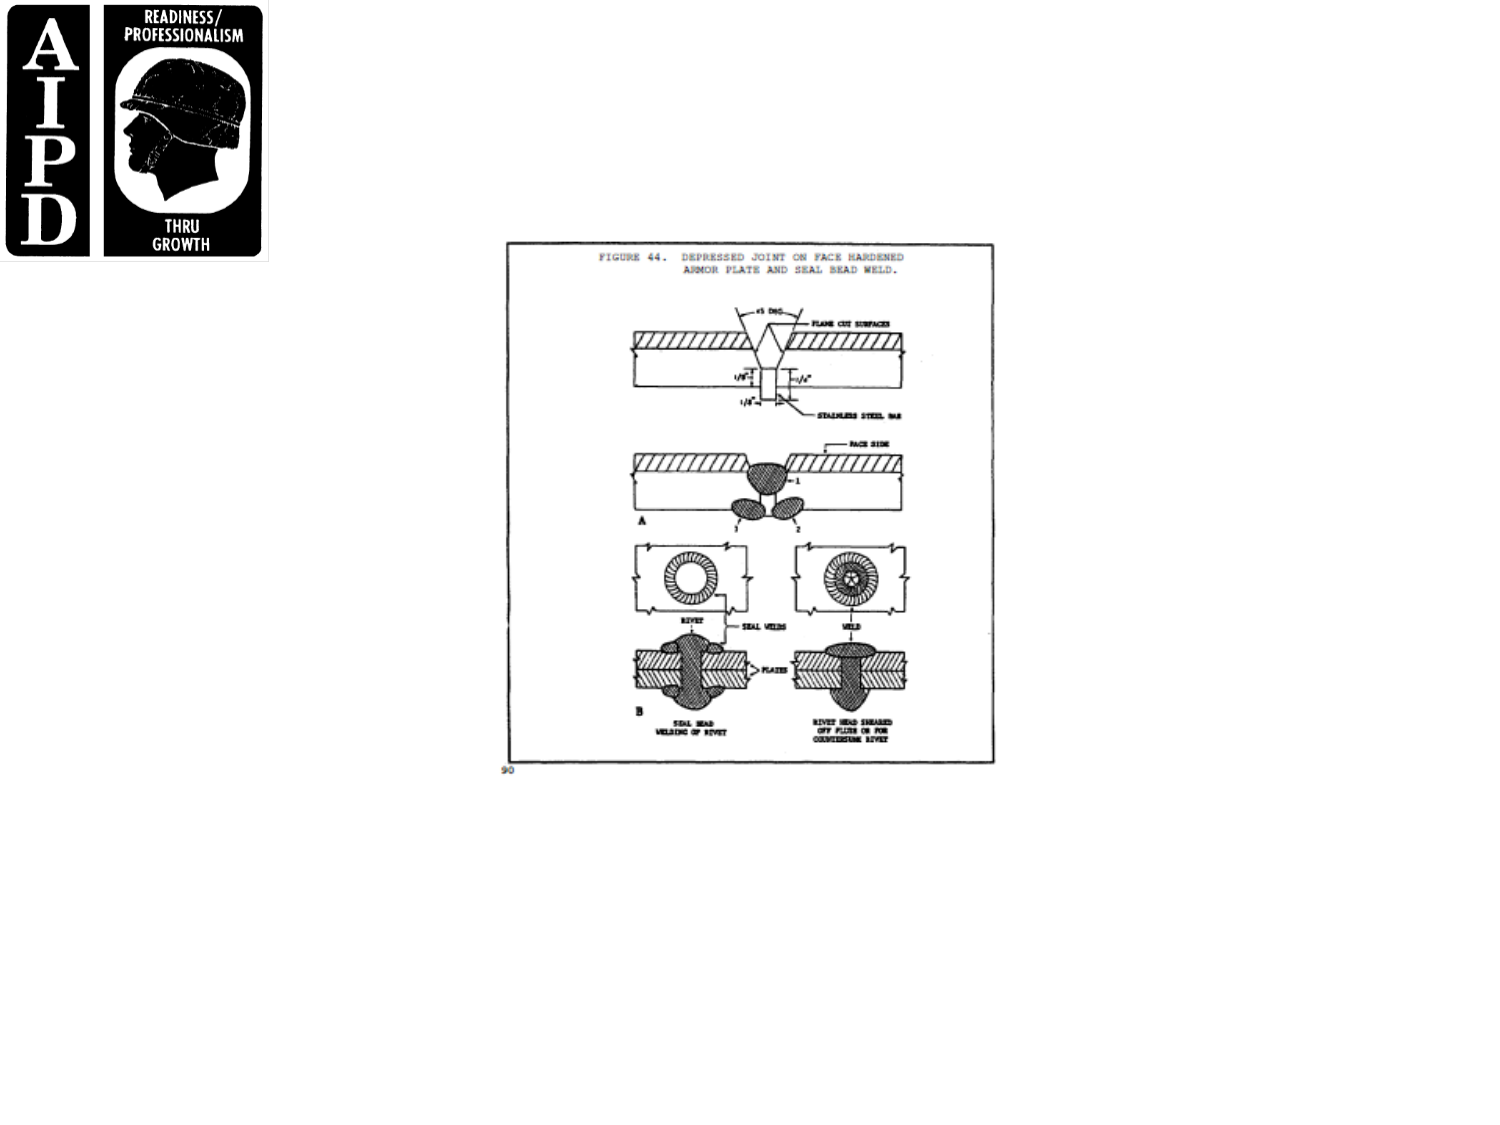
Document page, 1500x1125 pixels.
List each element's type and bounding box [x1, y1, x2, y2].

picture [397, 217, 1103, 909]
picture [0, 0, 270, 263]
